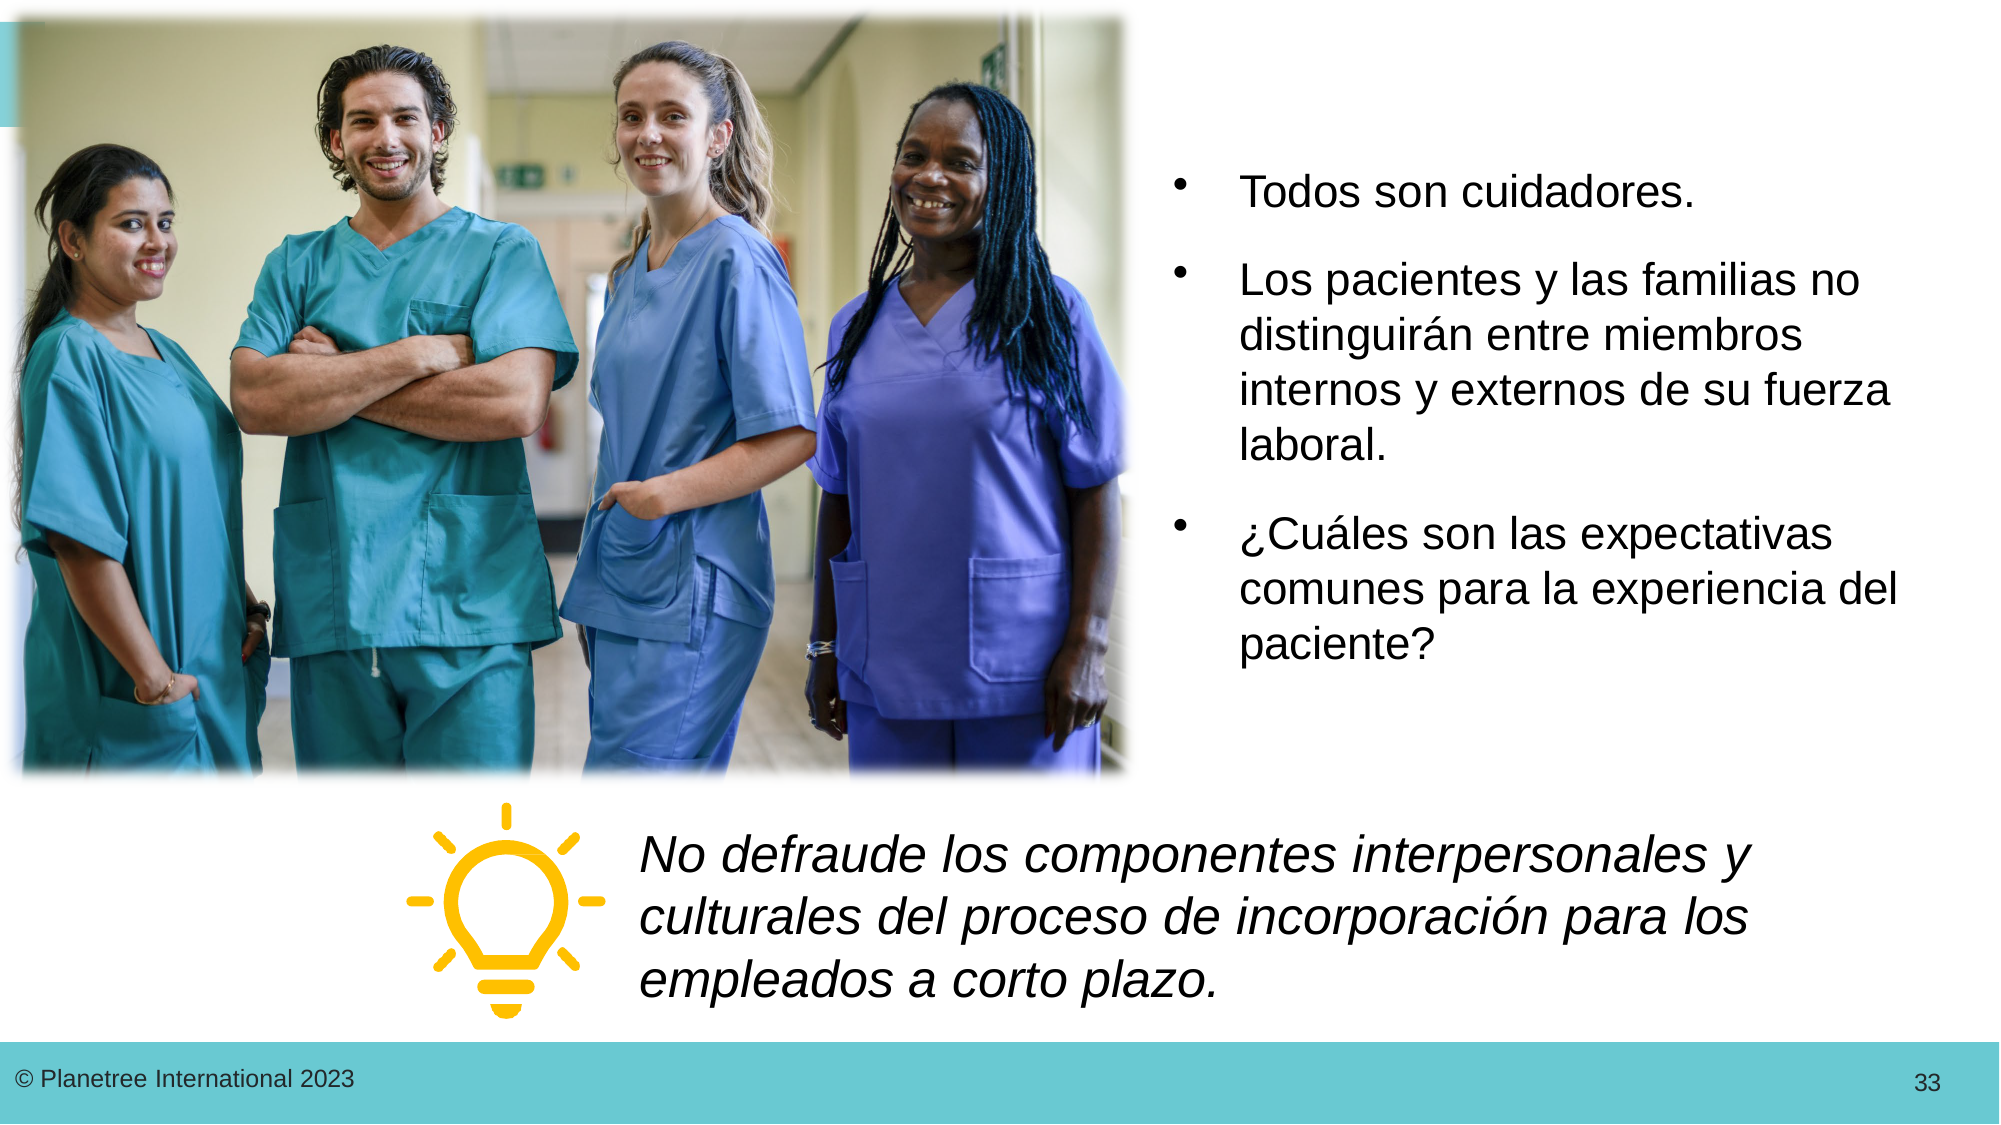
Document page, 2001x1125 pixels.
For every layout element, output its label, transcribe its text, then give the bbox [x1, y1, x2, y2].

picture [490, 1003, 522, 1019]
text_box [406, 831, 606, 972]
text_box [0, 1042, 2000, 1124]
text_box 33 [1912, 1064, 1945, 1097]
text_box [501, 802, 512, 829]
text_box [0, 0, 1140, 789]
text_box No defraude los componentes interpersonales y culturales del proceso de incorporación para los empleados a corto plazo. [637, 818, 1751, 1008]
text_box [477, 980, 535, 995]
text_box © Planetree International 2023 [12, 1060, 357, 1093]
text_box Todos son cuidadores. Los pacientes y las familias no distinguirán entre miembros internos y externos de su fuerza laboral. ¿Cuáles son las expectativas comunes para la experiencia del paciente? [1171, 159, 1900, 669]
